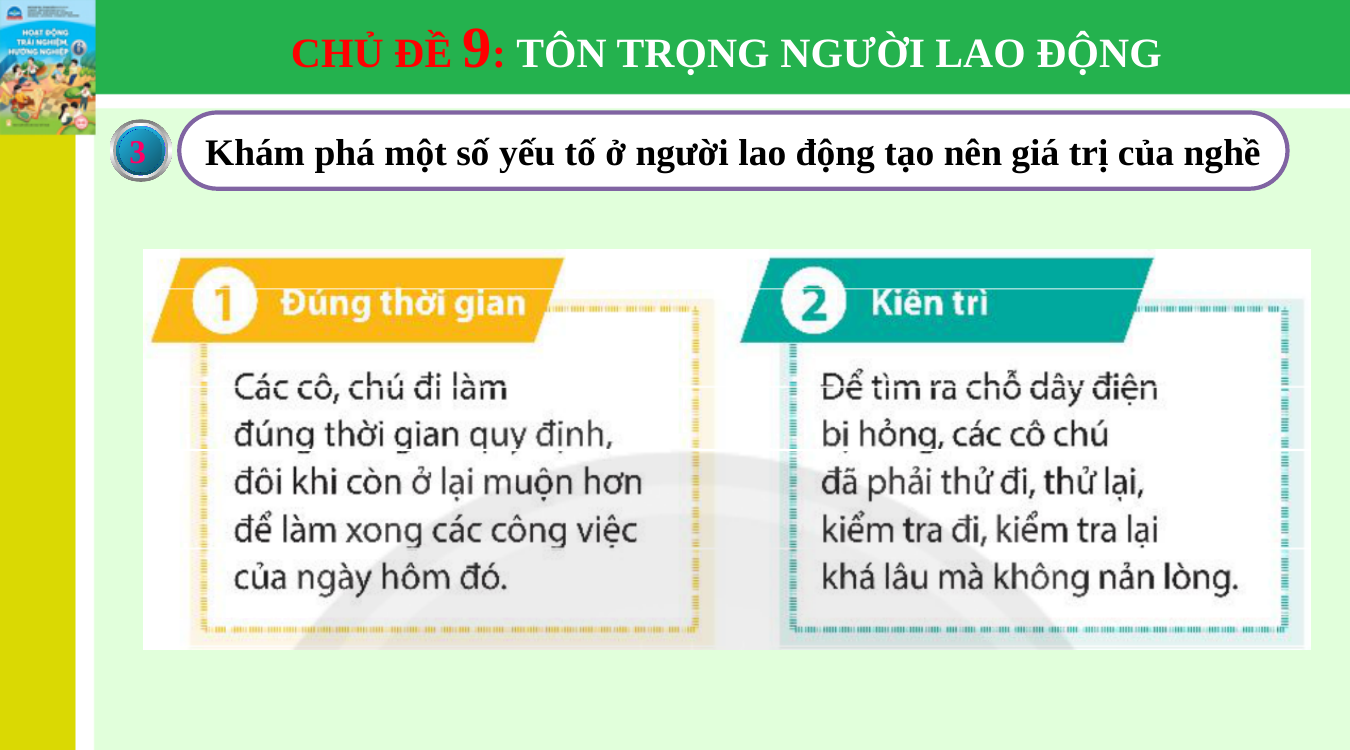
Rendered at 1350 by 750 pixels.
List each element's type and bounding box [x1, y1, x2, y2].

picture [22, 29, 69, 37]
text_box [109, 119, 173, 183]
picture [0, 0, 1350, 750]
